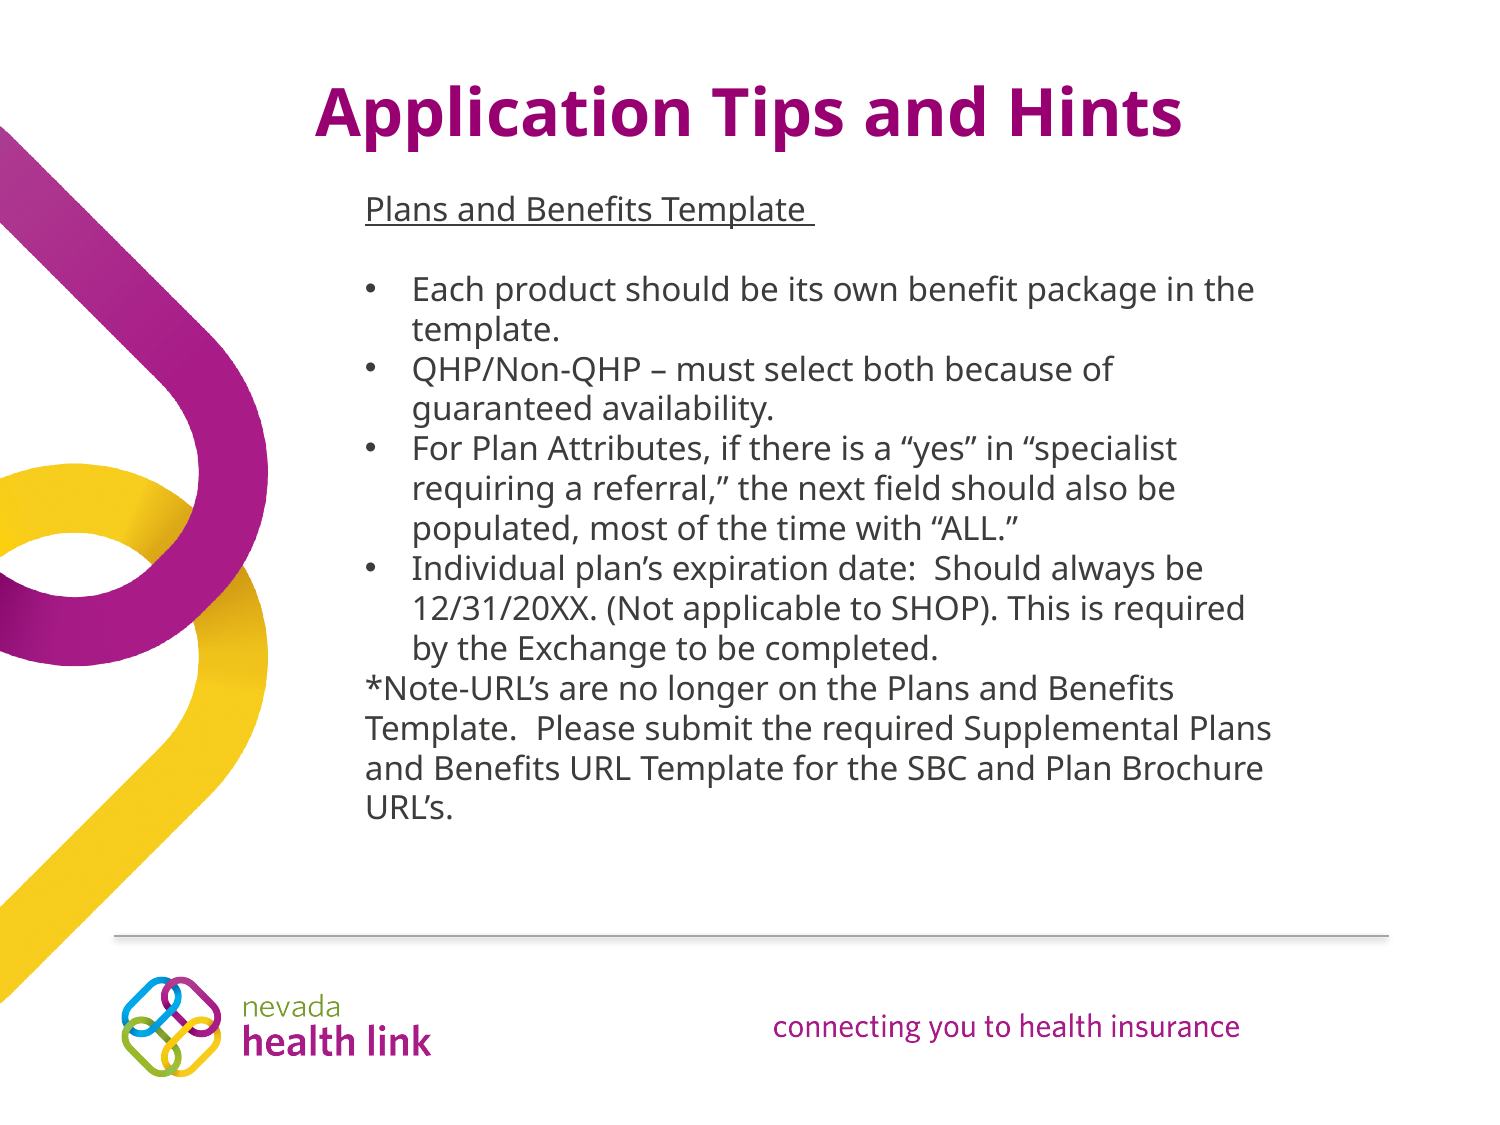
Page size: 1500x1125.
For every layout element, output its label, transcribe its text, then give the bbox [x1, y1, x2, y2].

picture [774, 1013, 1239, 1043]
picture [0, 181, 440, 1086]
title Application Tips and Hints [0, 62, 1500, 181]
subtitle Plans and Benefits Template Each product should be its own benefit package in the template. QHP/Non-QHP – must select both because of guaranteed availability. For Plan Attributes, if there is a “yes” in “specialist requiring a referral,” the next field should also be populated, most of the time with “ALL.” Individual plan’s expiration date: Should always be 12/31/20XX. (Not applicable to SHOP). This is required by the Exchange to be completed. *Note-URL’s are no longer on the Plans and Benefits Template. Please submit the required Supplemental Plans and Benefits URL Template for the SBC and Plan Brochure URL’s. [350, 180, 1295, 939]
